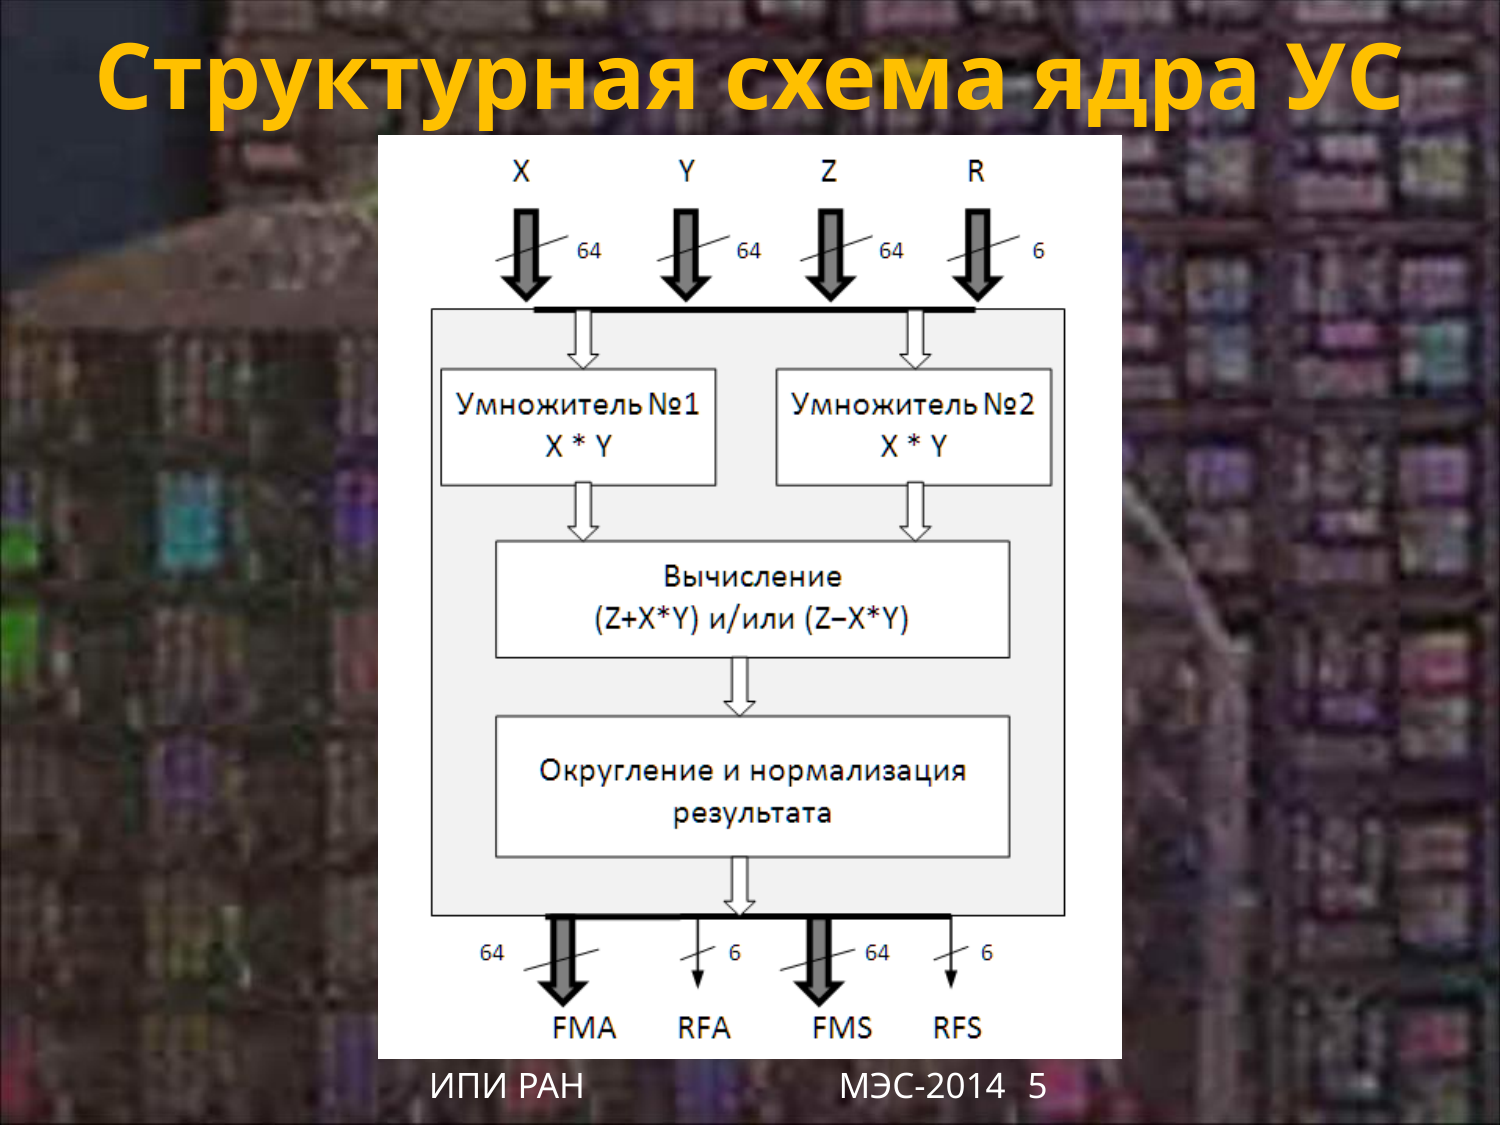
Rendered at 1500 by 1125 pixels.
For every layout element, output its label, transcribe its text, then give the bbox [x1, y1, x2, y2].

text_box ИПИ РАН МЭС-2014 5 [46, 1019, 1430, 1125]
title Структурная схема ядра УС [75, 1, 1425, 145]
picture [0, 0, 1500, 1125]
